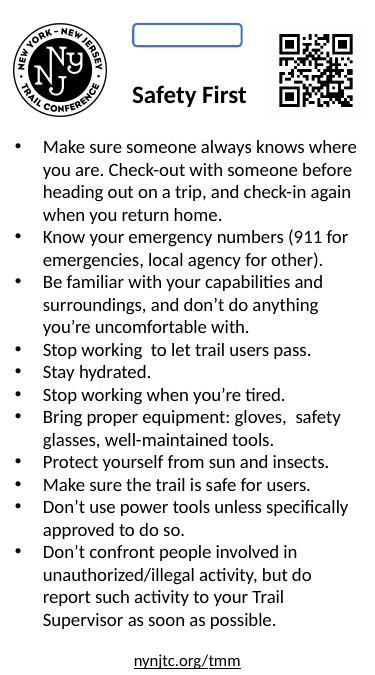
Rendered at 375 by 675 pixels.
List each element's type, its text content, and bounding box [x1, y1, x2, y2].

text_box Safety First [64, 71, 315, 127]
picture [13, 23, 107, 117]
picture [267, 22, 365, 120]
text_box Make sure someone always knows where you are. Check-out with someone before heading out on a trip, and check-in again when you return home. Know your emergency numbers (911 for emergencies, local agency for other). Be familiar with your capabilities and surroundings, and don’t do anything you’re uncomfortable with. Stop working to let trail users pass. Stay hydrated. Stop working when you’re tired. Bring proper equipment: gloves, safety glasses, well-maintained tools. Protect yourself from sun and insects. Make sure the trail is safe for users. Don’t use power tools unless specifically approved to do so. Don’t confront people involved in unauthorized/illegal activity, but do report such activity to your Trail Supervisor as soon as possible. nynjtc.org/tmm [0, 127, 375, 675]
text_box [132, 22, 243, 48]
